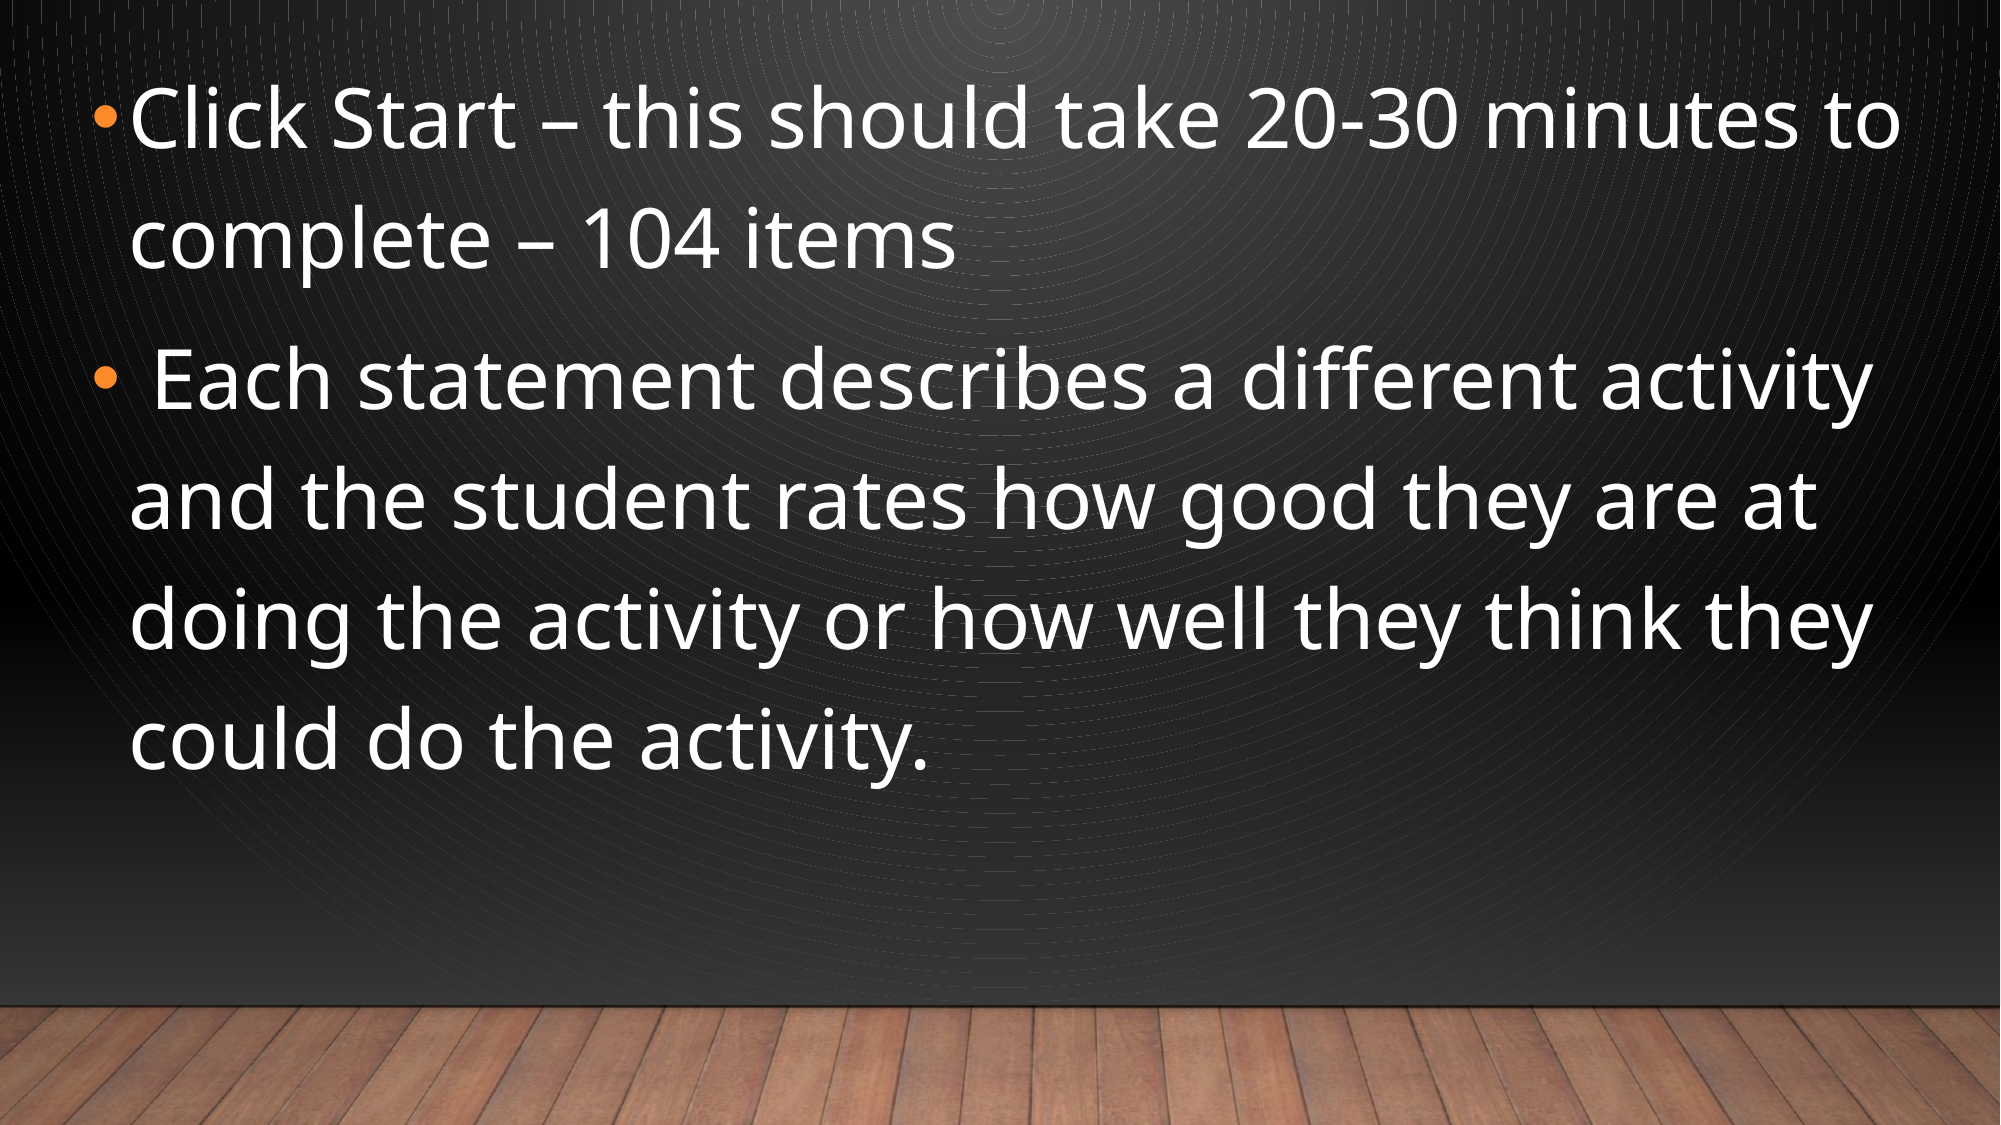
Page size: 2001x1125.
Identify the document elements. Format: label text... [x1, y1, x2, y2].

list Click Start – this should take 20-30 minutes to complete – 104 items Each statement describes a different activity and the student rates how good they are at doing the activity or how well they think they could do the activity. [76, 38, 1924, 948]
picture [0, 1005, 2000, 1125]
